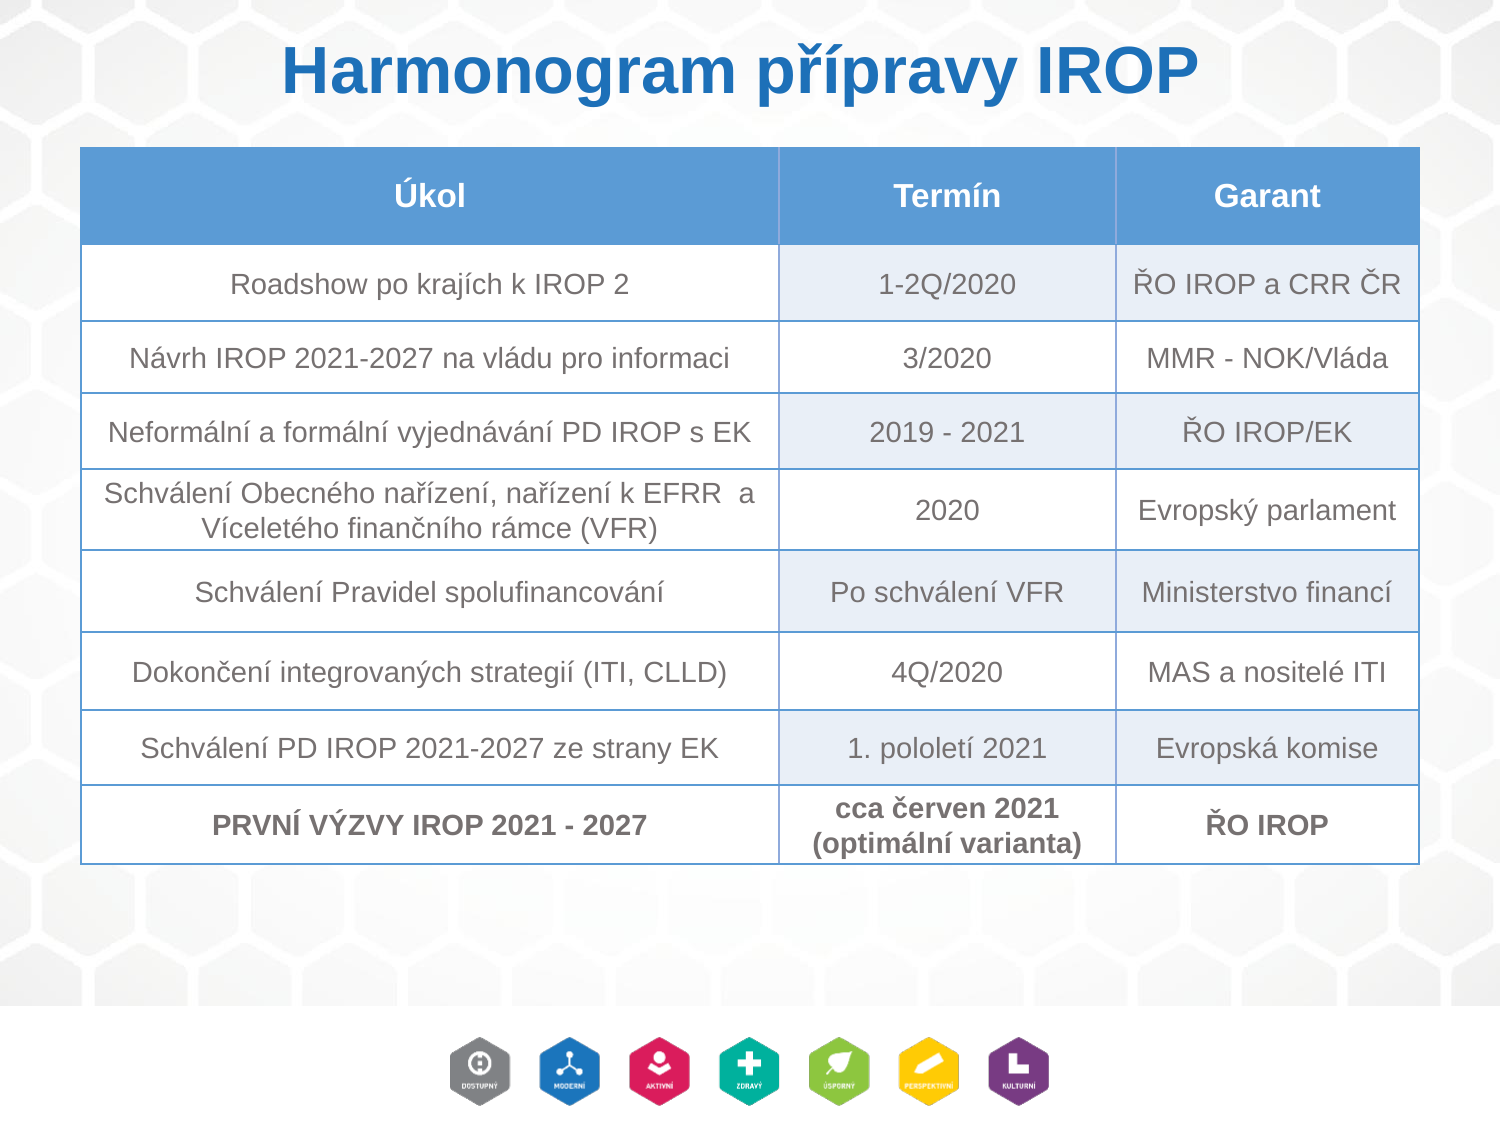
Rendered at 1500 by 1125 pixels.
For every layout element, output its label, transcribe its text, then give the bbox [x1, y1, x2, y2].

table_cell ŘO IROP [1117, 786, 1418, 863]
table_cell Roadshow po krajích k IROP 2 [82, 245, 778, 320]
table_cell 2020 [780, 470, 1115, 549]
table_header Garant [1117, 149, 1418, 244]
table_cell Ministerstvo financí [1117, 551, 1418, 631]
table_cell 4Q/2020 [780, 633, 1115, 709]
table_header Úkol [82, 149, 778, 244]
table_cell 3/2020 [780, 322, 1115, 392]
picture [0, 0, 1500, 1125]
table_cell Dokončení integrovaných strategií (ITI, CLLD) [82, 633, 778, 709]
table_cell 1. pololetí 2021 [780, 711, 1115, 784]
title Harmonogram přípravy IROP [103, 8, 1397, 147]
table_cell Evropská komise [1117, 711, 1418, 784]
table_cell MMR - NOK/Vláda [1117, 322, 1418, 392]
table_header Termín [780, 149, 1115, 244]
table_cell 1-2Q/2020 [780, 245, 1115, 320]
table_cell Schválení Obecného nařízení, nařízení k EFRR a Víceletého finančního rámce (VFR) [82, 470, 778, 549]
table_cell Schválení Pravidel spolufinancování [82, 551, 778, 631]
table_cell Neformální a formální vyjednávání PD IROP s EK [82, 394, 778, 468]
table_cell cca červen 2021 (optimální varianta) [780, 786, 1115, 863]
table_cell PRVNÍ VÝZVY IROP 2021 - 2027 [82, 786, 778, 863]
table_cell Po schválení VFR [780, 551, 1115, 631]
table_cell MAS a nositelé ITI [1117, 633, 1418, 709]
table_cell 2019 - 2021 [780, 394, 1115, 468]
table_cell ŘO IROP/EK [1117, 394, 1418, 468]
table_cell ŘO IROP a CRR ČR [1117, 245, 1418, 320]
table_cell Evropský parlament [1117, 470, 1418, 549]
table_cell Schválení PD IROP 2021-2027 ze strany EK [82, 711, 778, 784]
table_cell Návrh IROP 2021-2027 na vládu pro informaci [82, 322, 778, 392]
